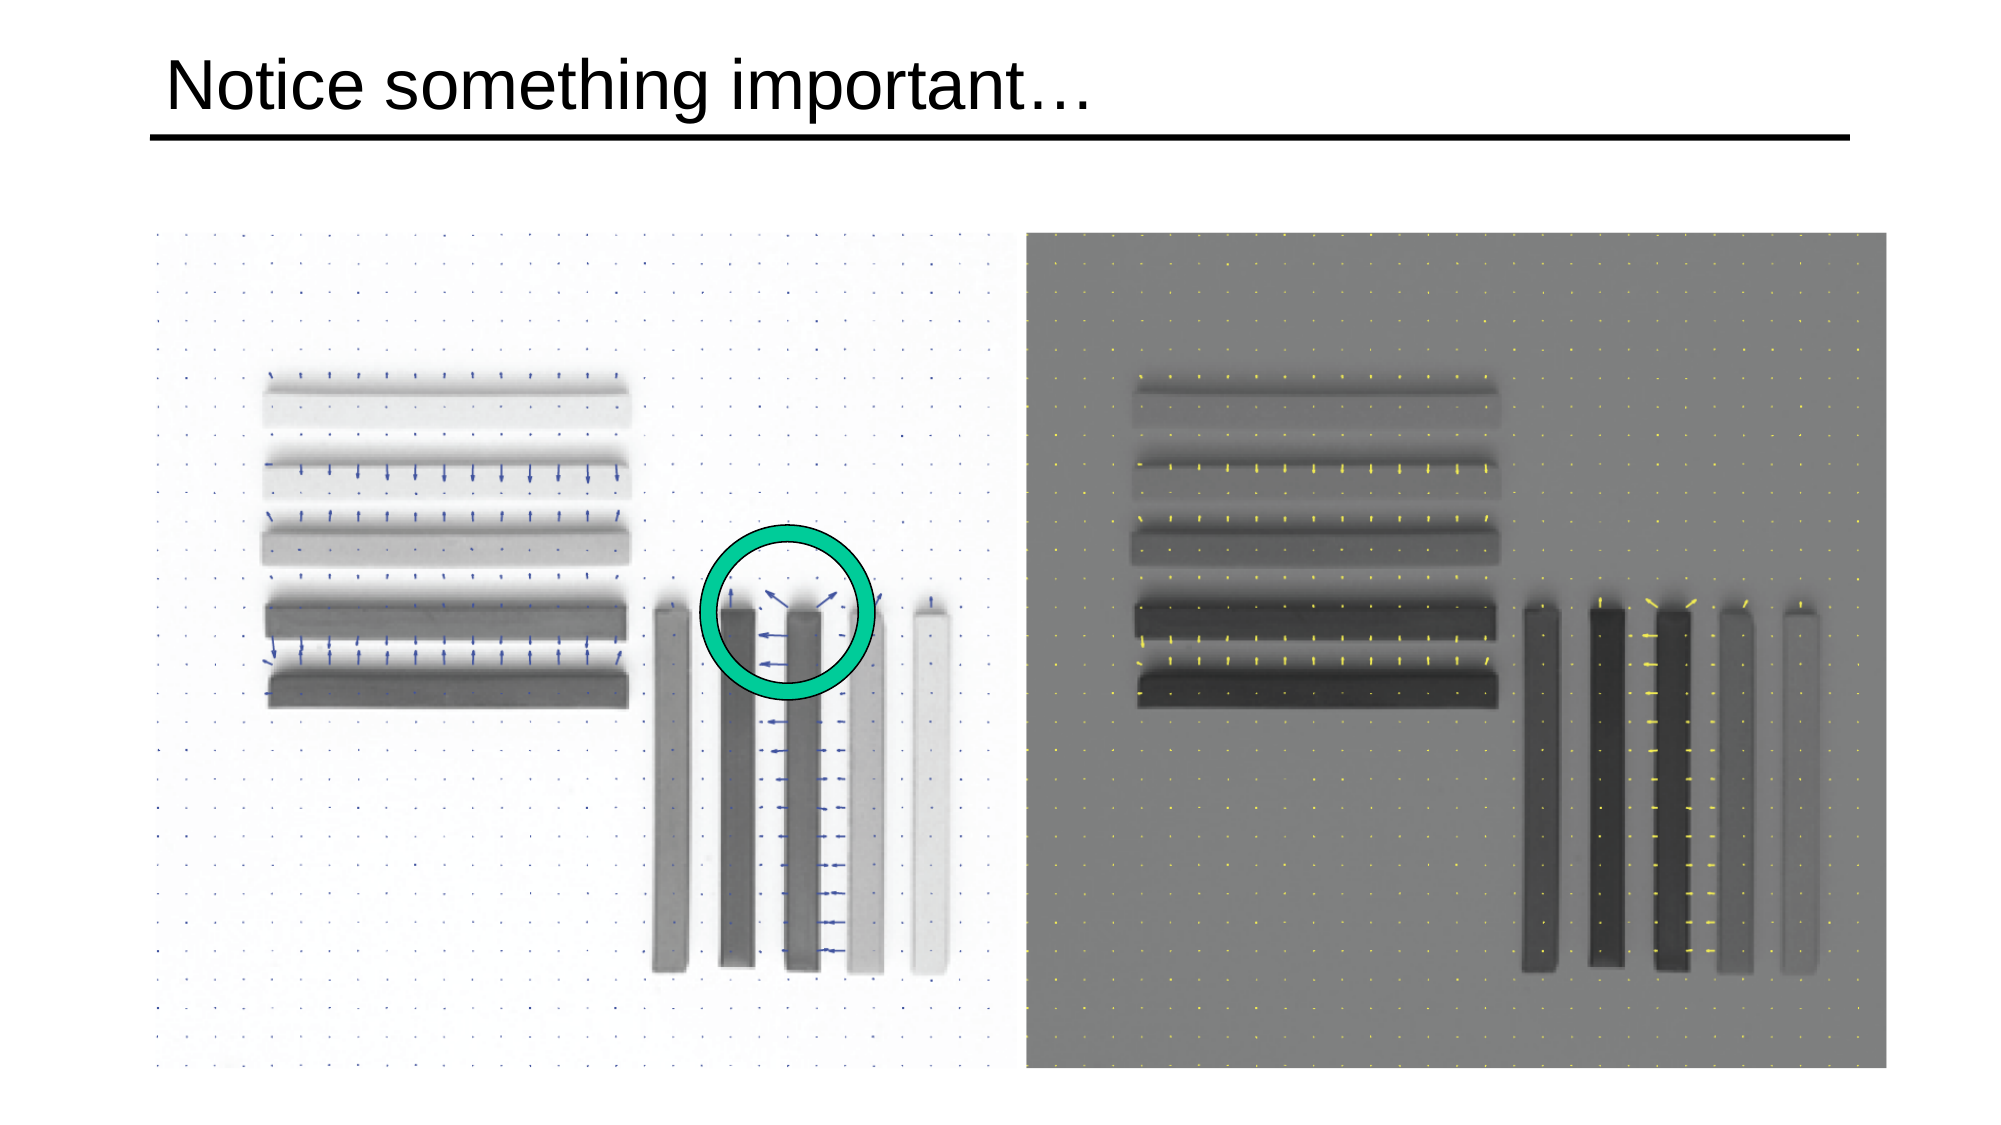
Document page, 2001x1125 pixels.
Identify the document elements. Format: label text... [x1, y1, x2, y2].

title Notice something important… [149, 12, 1851, 151]
picture [99, 178, 1937, 1125]
